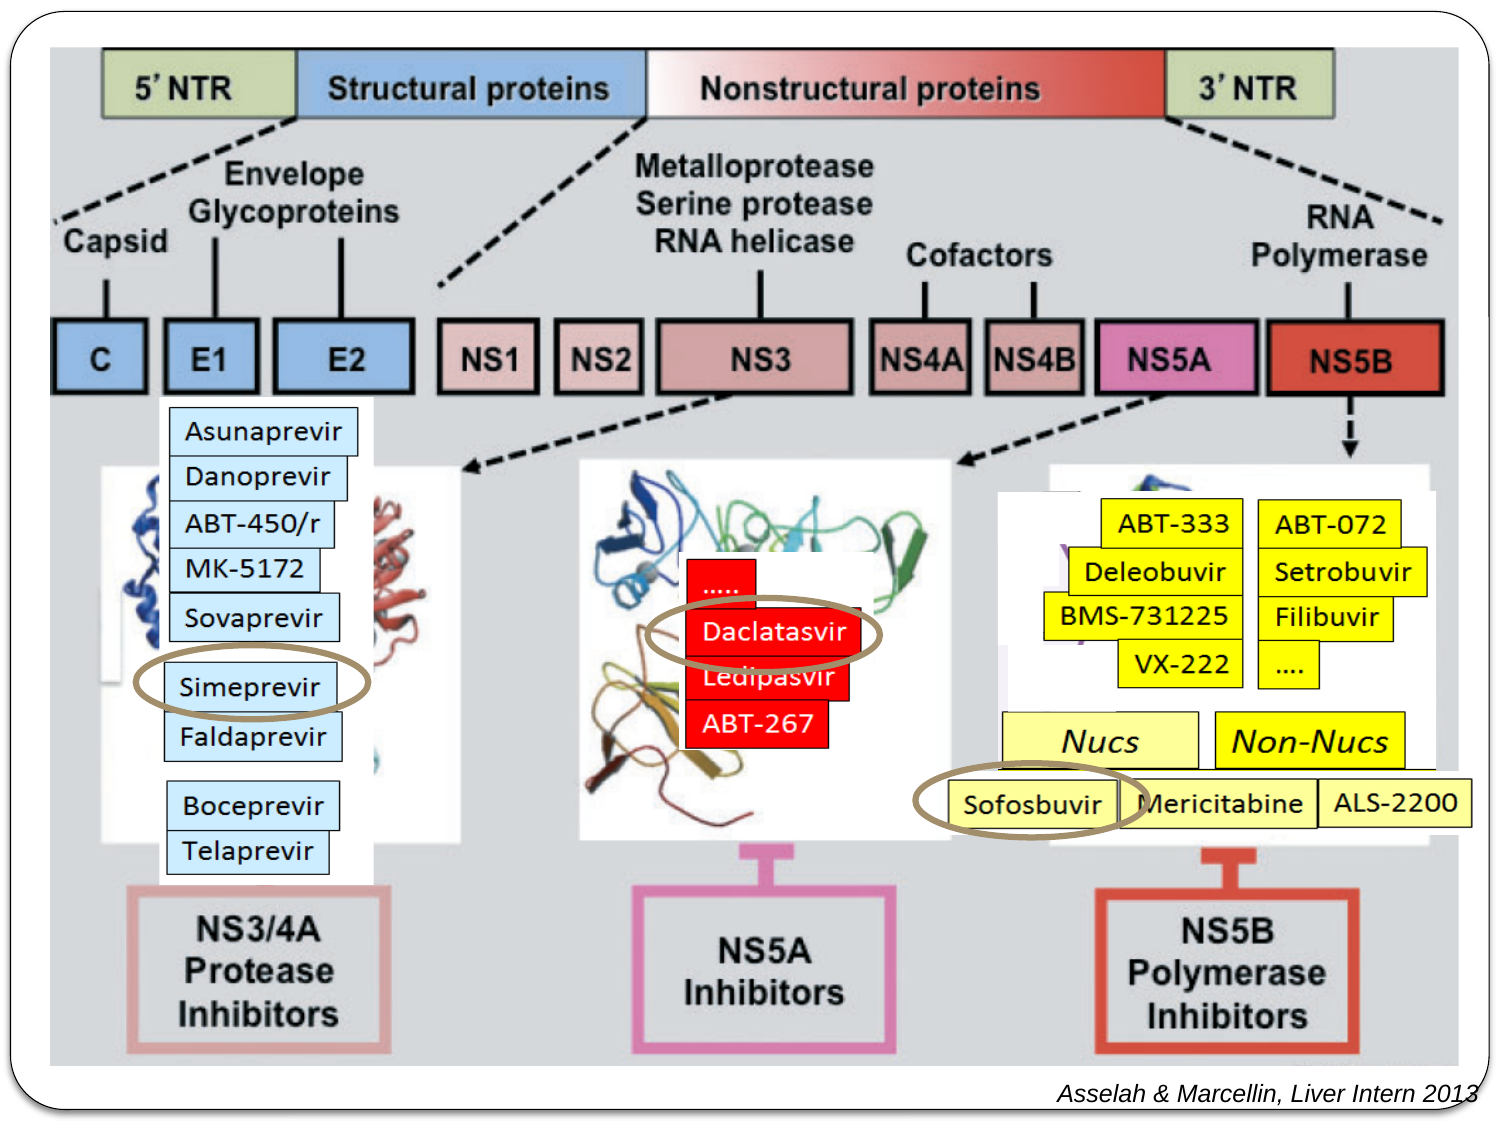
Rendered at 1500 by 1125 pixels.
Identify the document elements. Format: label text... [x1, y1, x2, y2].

picture [49, 46, 1483, 1066]
text_box Asselah & Marcellin, Liver Intern 2013 [1042, 1070, 1495, 1115]
